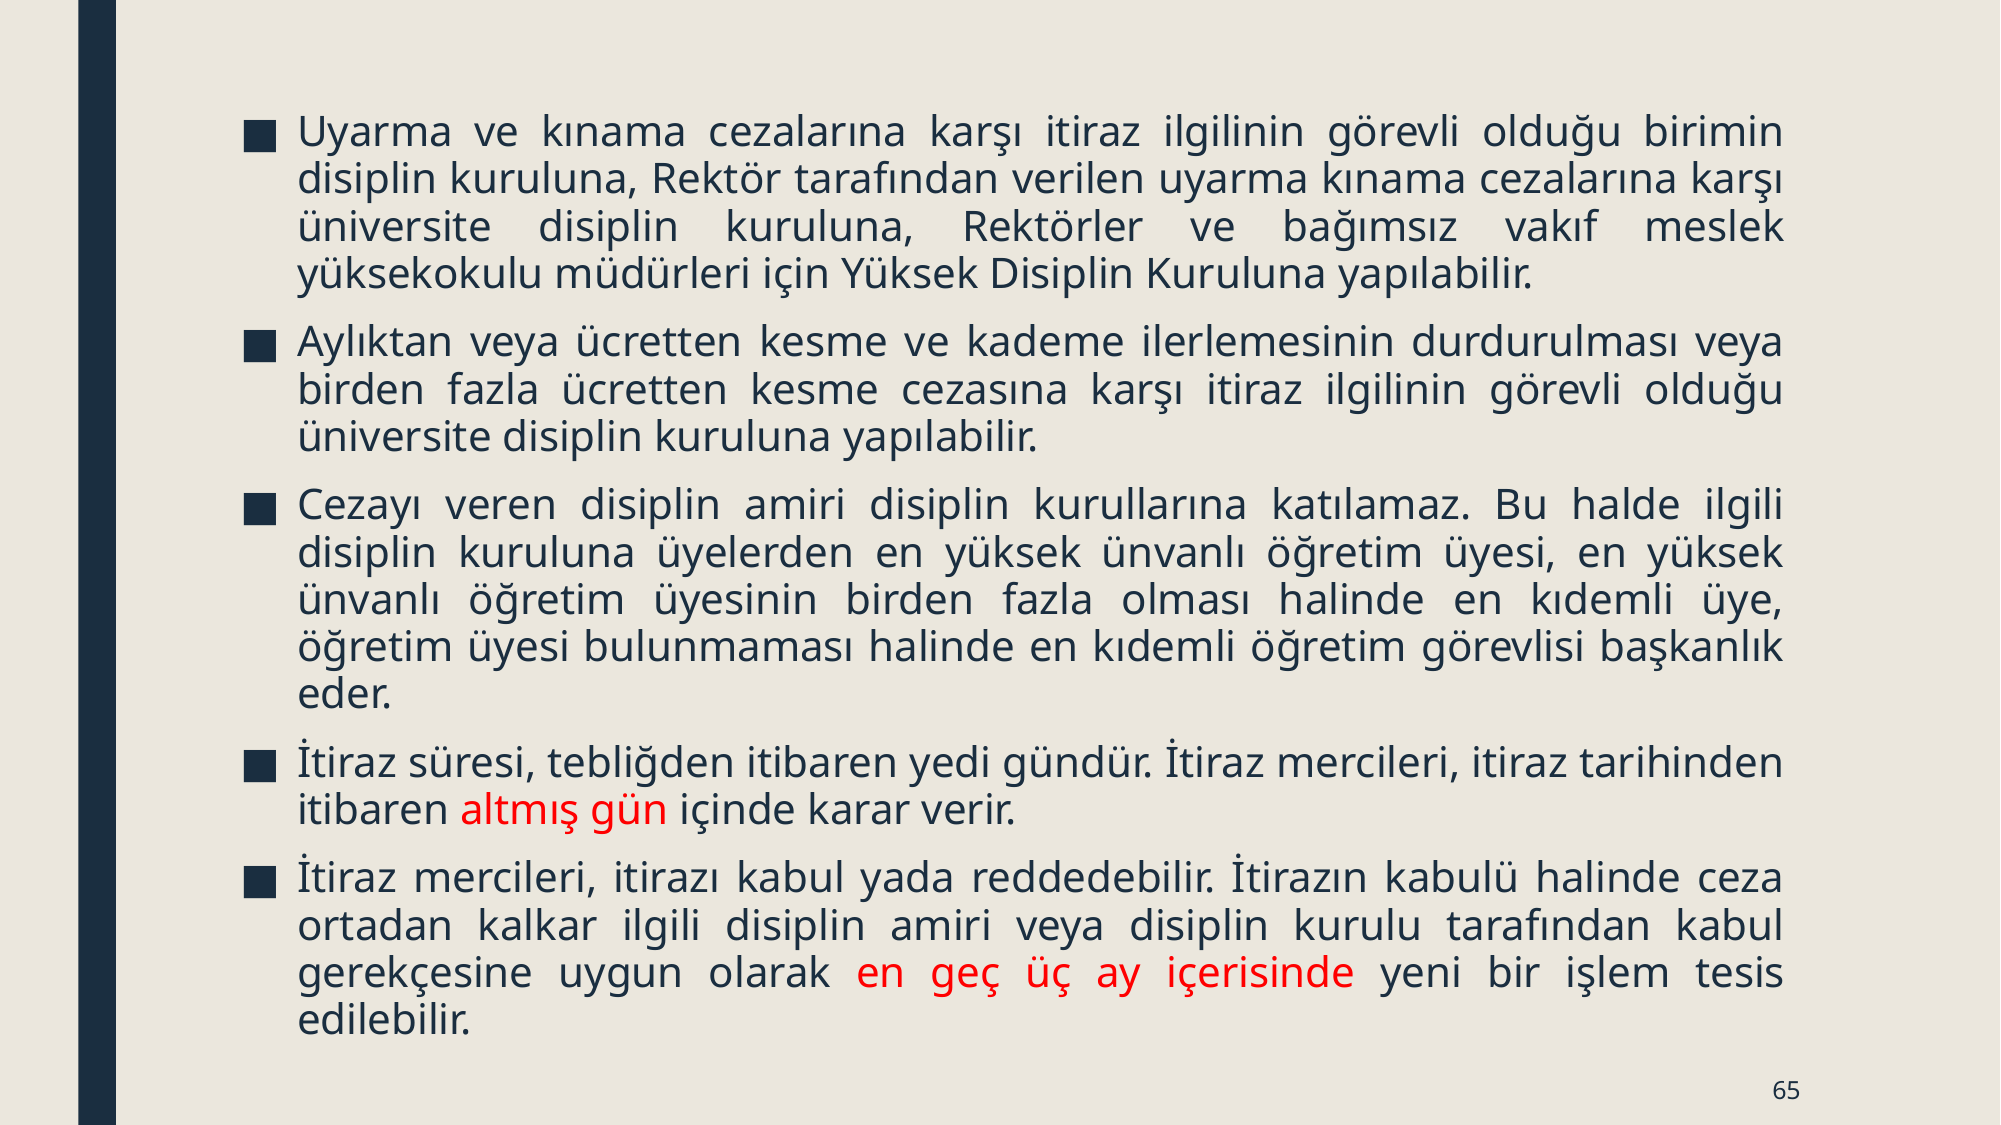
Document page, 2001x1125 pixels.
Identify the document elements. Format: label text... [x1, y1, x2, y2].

slide_number 65 [1553, 1058, 1816, 1125]
list Uyarma ve kınama cezalarına karşı itiraz ilgilinin görevli olduğu birimin disiplin kuruluna, Rektör tarafından verilen uyarma kınama cezalarına karşı üniversite disiplin kuruluna, Rektörler ve bağımsız vakıf meslek yüksekokulu müdürleri için Yüksek Disiplin Kuruluna yapılabilir. Aylıktan veya ücretten kesme ve kademe ilerlemesinin durdurulması veya birden fazla ücretten kesme cezasına karşı itiraz ilgilinin görevli olduğu üniversite disiplin kuruluna yapılabilir. Cezayı veren disiplin amiri disiplin kurullarına katılamaz. Bu halde ilgili disiplin kuruluna üyelerden en yüksek ünvanlı öğretim üyesi, en yüksek ünvanlı öğretim üyesinin birden fazla olması halinde en kıdemli üye, öğretim üyesi bulunmaması halinde en kıdemli öğretim görevlisi başkanlık eder. İtiraz süresi, tebliğden itibaren yedi gündür. İtiraz mercileri, itiraz tarihinden itibaren altmış gün içinde karar verir. İtiraz mercileri, itirazı kabul yada reddedebilir. İtirazın kabulü halinde ceza ortadan kalkar ilgili disiplin amiri veya disiplin kurulu tarafından kabul gerekçesine uygun olarak en geç üç ay içerisinde yeni bir işlem tesis edilebilir. [225, 101, 1800, 1059]
